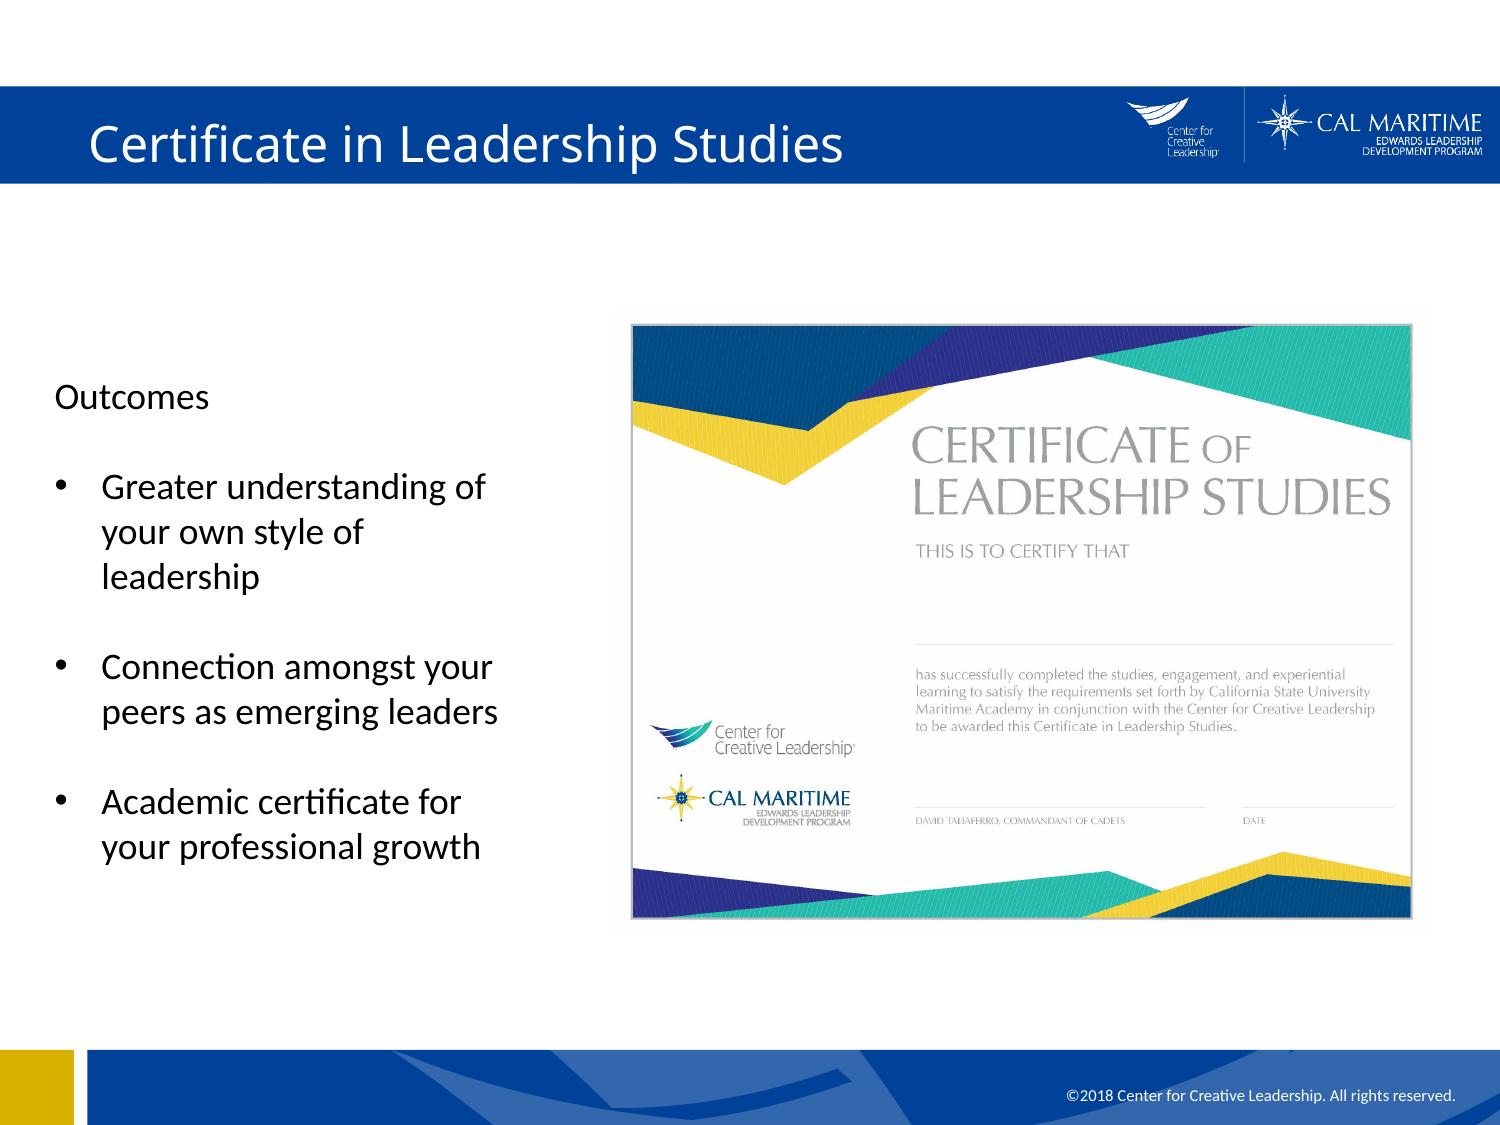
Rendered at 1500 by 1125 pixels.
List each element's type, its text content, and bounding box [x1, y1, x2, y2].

picture [613, 306, 1430, 937]
title Certificate in Leadership Studies [73, 20, 1274, 182]
text_box Outcomes Greater understanding of your own style of leadership Connection amongst your peers as emerging leaders Academic certificate for your professional growth [39, 364, 516, 875]
picture [212, 1050, 1500, 1125]
picture [1274, 87, 1482, 163]
